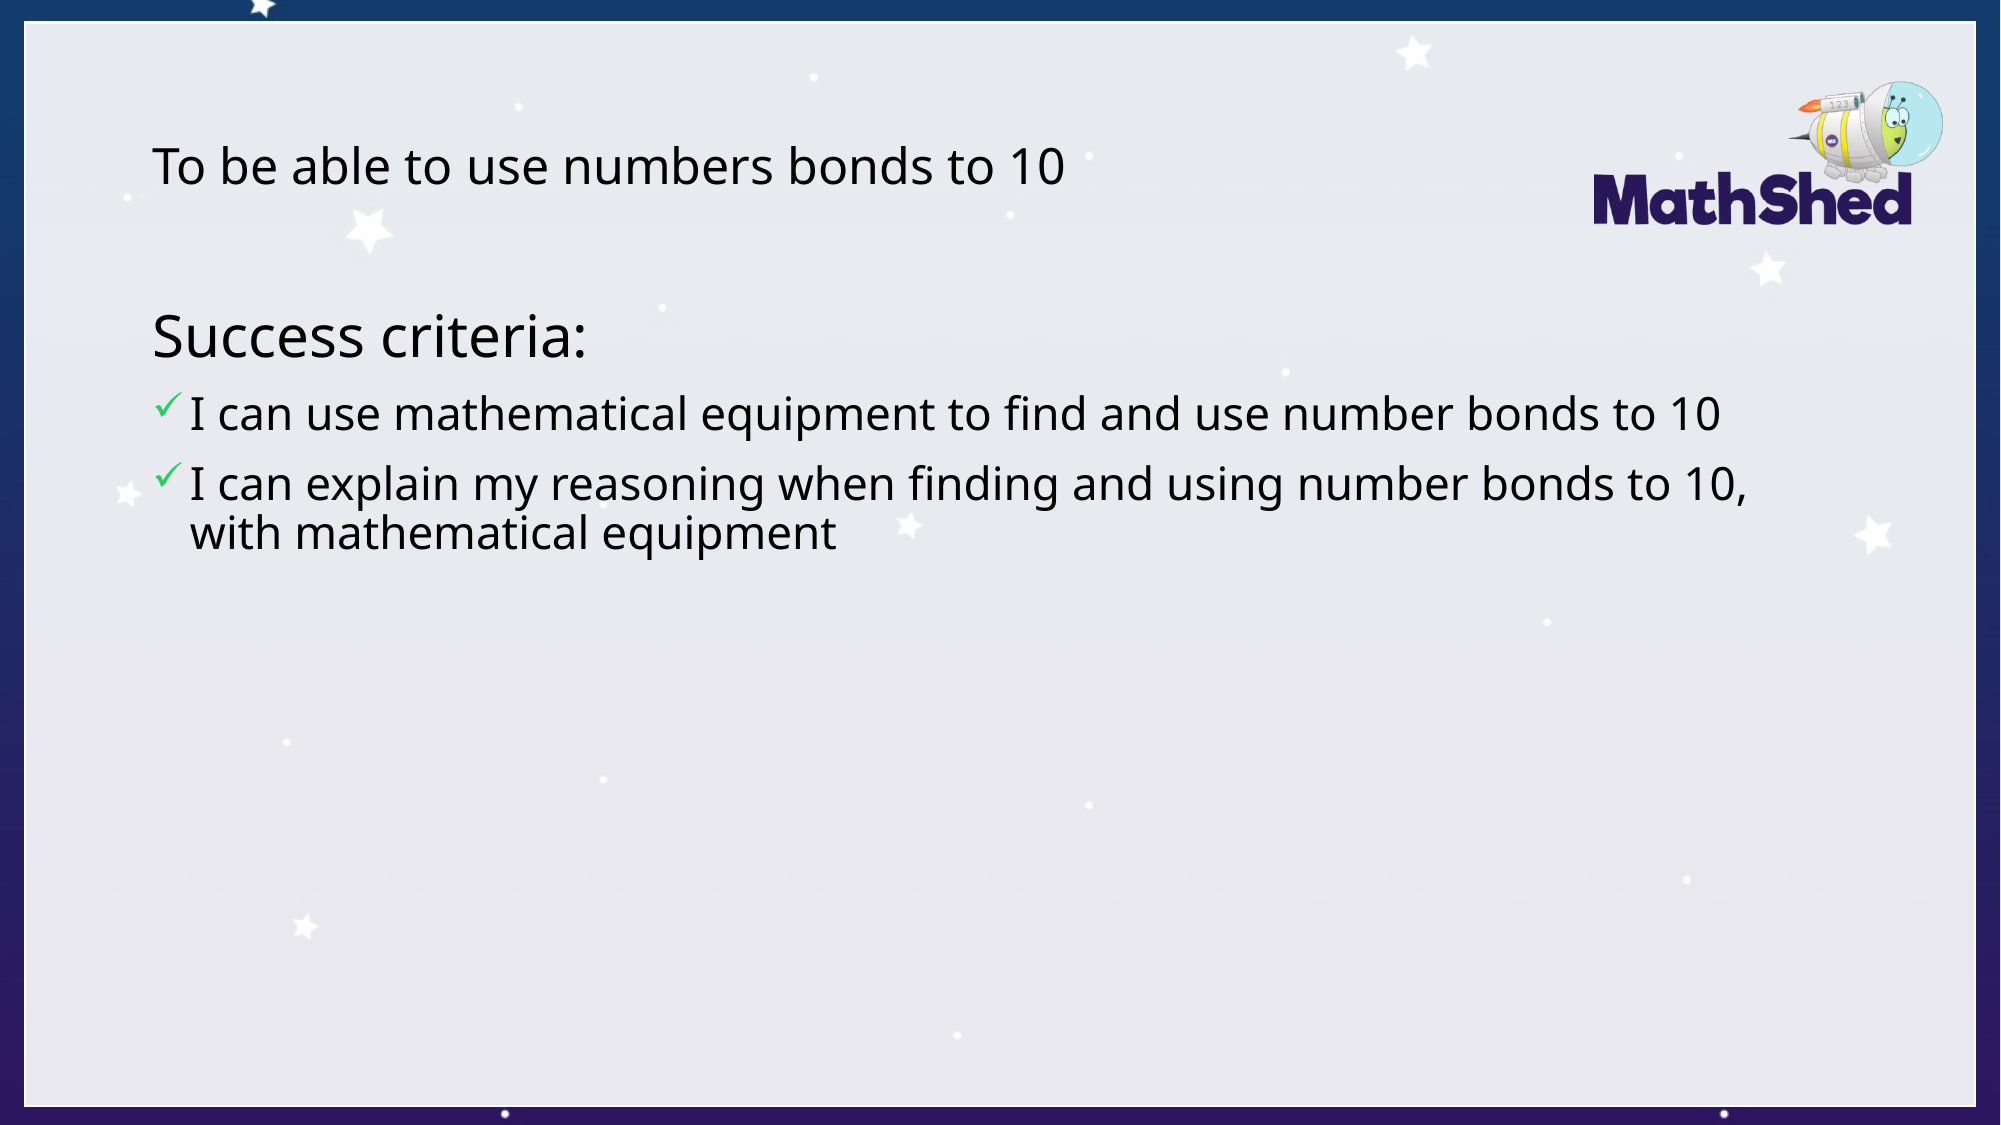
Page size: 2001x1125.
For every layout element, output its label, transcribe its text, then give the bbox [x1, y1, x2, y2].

list Success criteria: I can use mathematical equipment to find and use number bonds to 10 I can explain my reasoning when finding and using number bonds to 10, with mathematical equipment [137, 299, 1863, 1014]
picture [0, 0, 2001, 1125]
title To be able to use numbers bonds to 10 [137, 59, 1578, 278]
